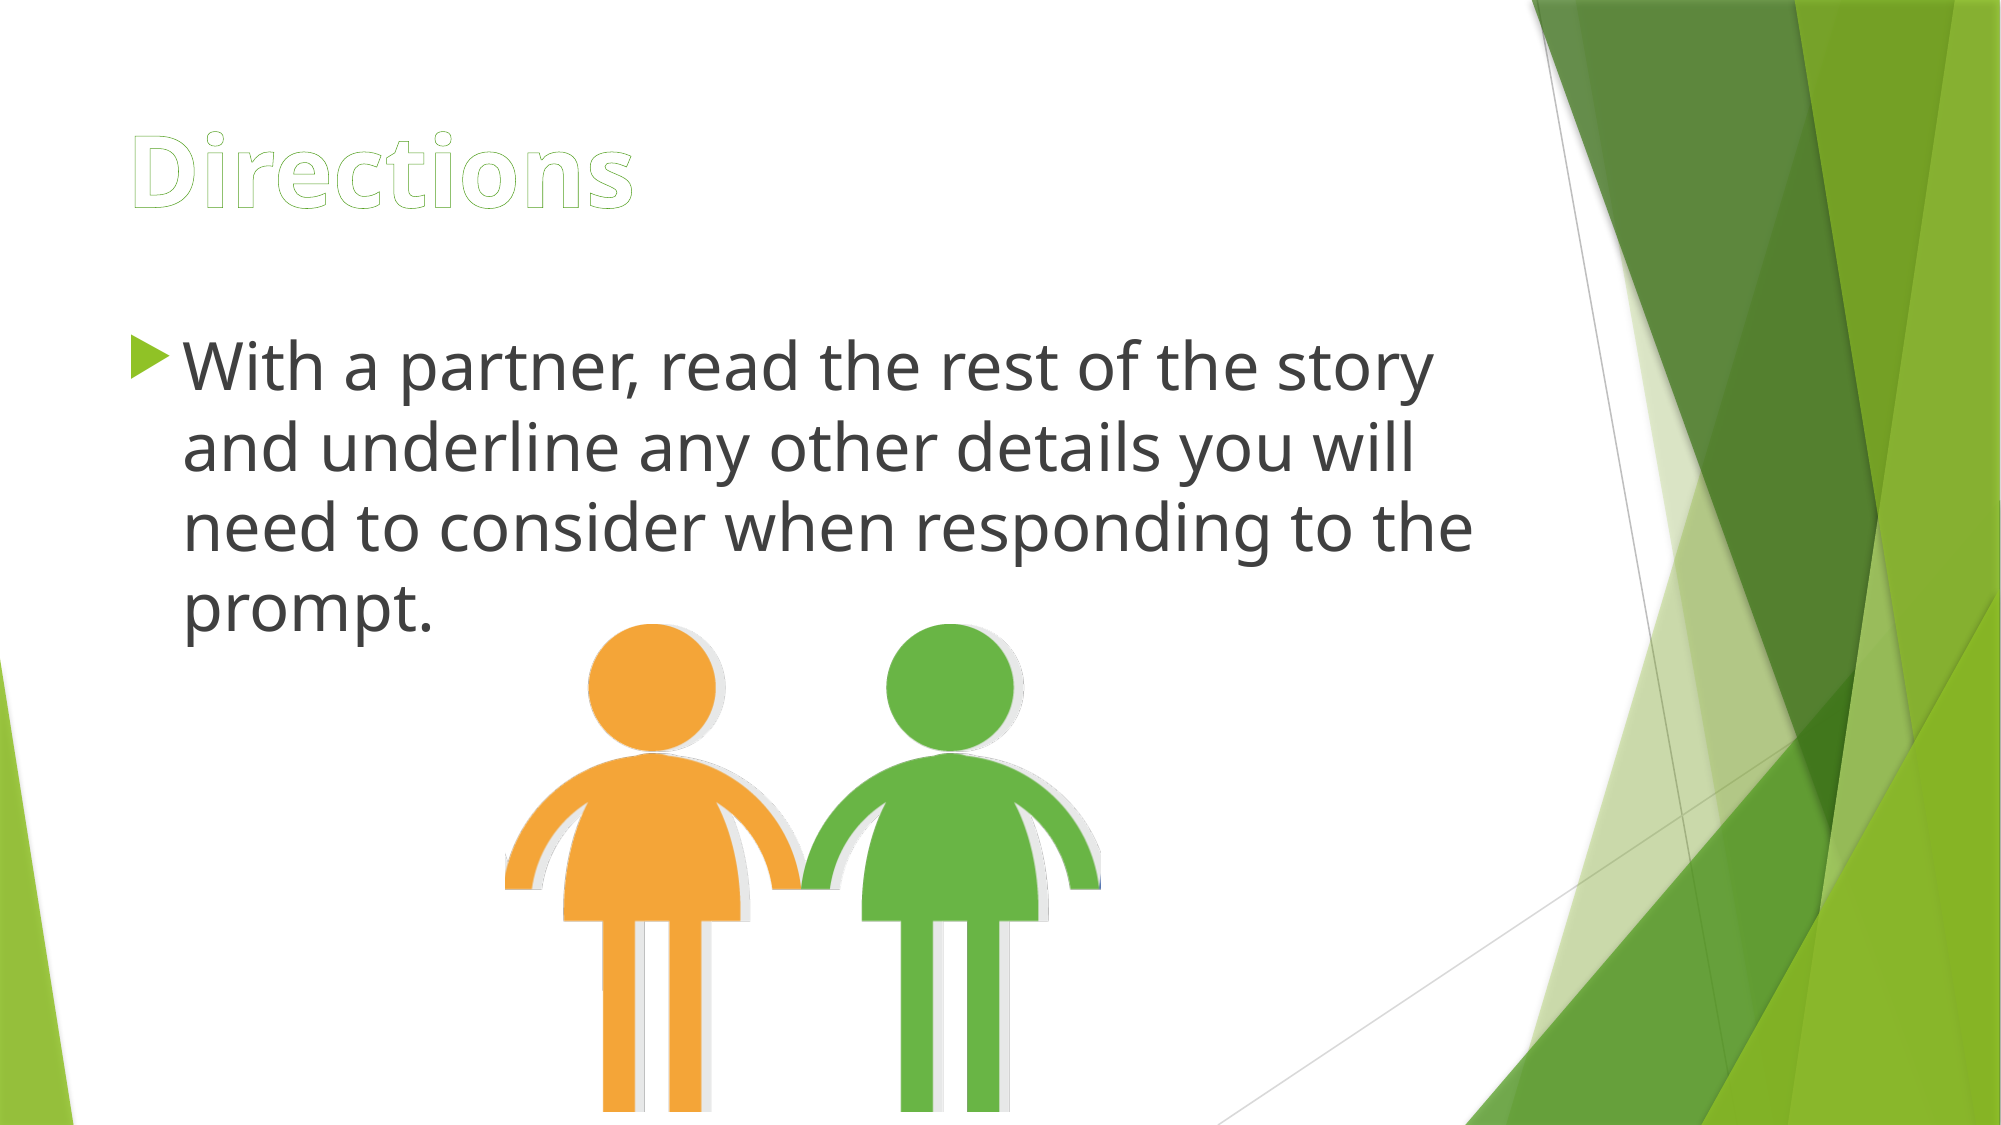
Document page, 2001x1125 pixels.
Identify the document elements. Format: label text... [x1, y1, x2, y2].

list With a partner, read the rest of the story and underline any other details you will need to consider when responding to the prompt. [111, 316, 1522, 954]
title Directions [111, 99, 1522, 316]
picture [504, 623, 1102, 1113]
